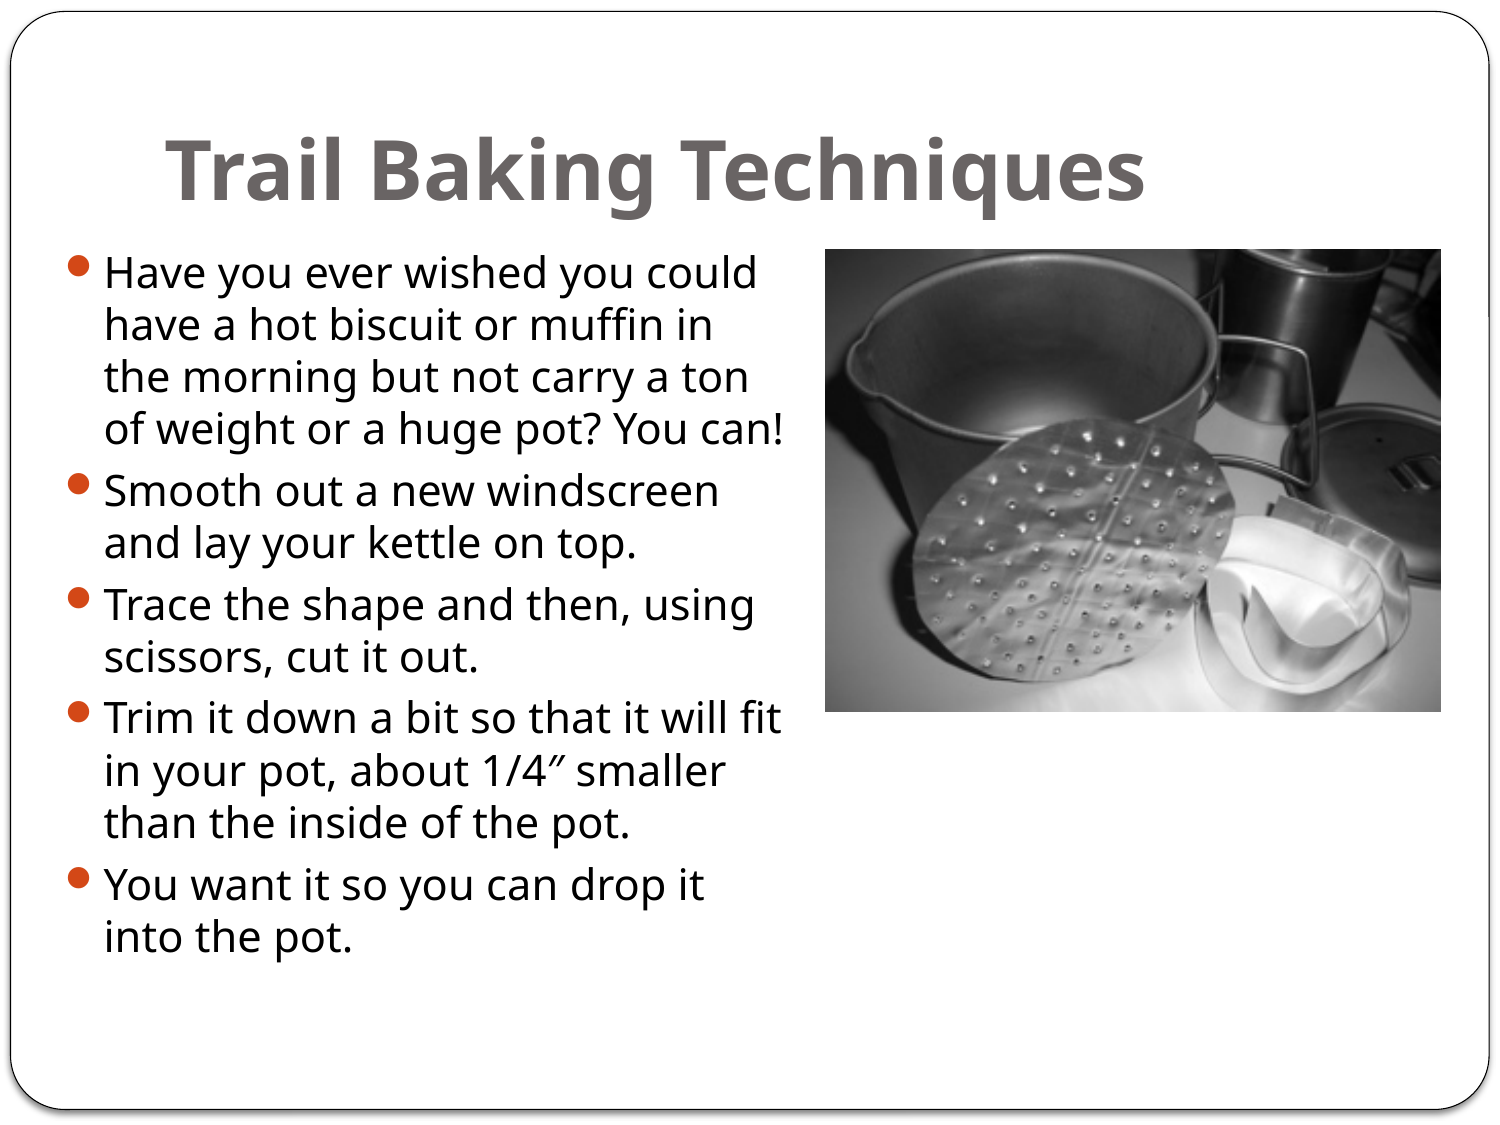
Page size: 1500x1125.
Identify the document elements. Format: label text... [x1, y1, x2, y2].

title Trail Baking Techniques [150, 45, 1425, 233]
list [824, 249, 1441, 712]
list Have you ever wished you could have a hot biscuit or muffin in the morning but not carry a ton of weight or a huge pot? You can! Smooth out a new windscreen and lay your kettle on top. Trace the shape and then, using scissors, cut it out. Trim it down a bit so that it will fit in your pot, about 1/4″ smaller than the inside of the pot. You want it so you can drop it into the pot. [50, 237, 800, 1050]
